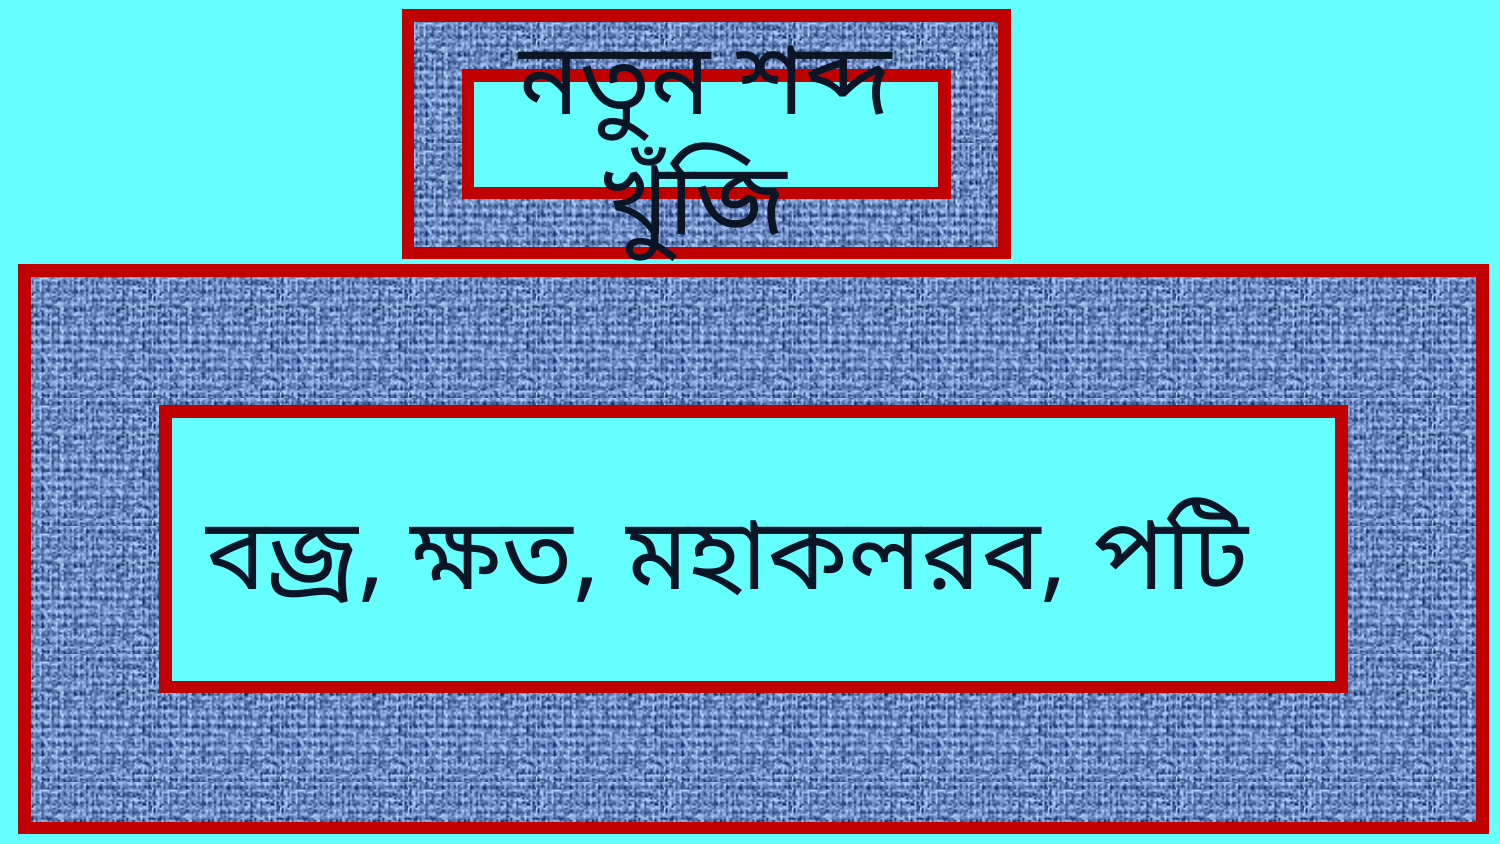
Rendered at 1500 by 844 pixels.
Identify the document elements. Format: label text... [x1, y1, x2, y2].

text_box নতুন শব্দ খুঁজি [407, 15, 1006, 254]
text_box বজ্র, ক্ষত, মহাকলরব, পটি [23, 269, 1484, 829]
